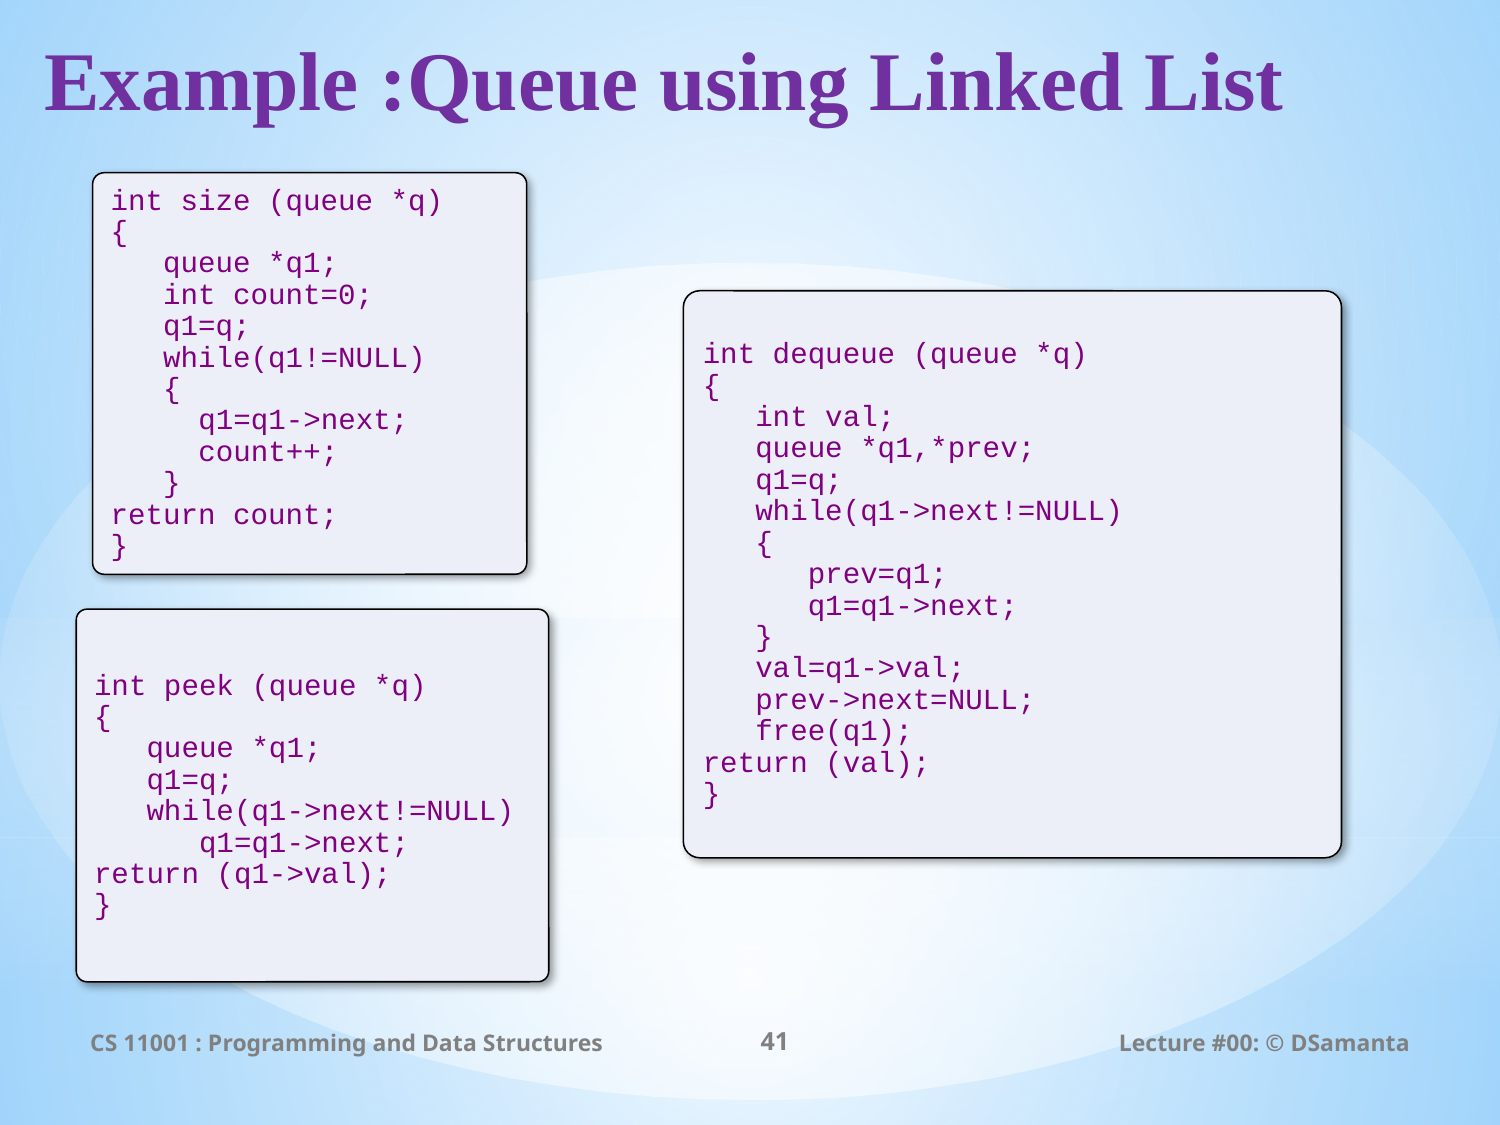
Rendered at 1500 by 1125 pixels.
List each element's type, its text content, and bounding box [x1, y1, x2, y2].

title Example :Queue using Linked List [29, 19, 1459, 207]
text_box int size (queue *q) { queue *q1; int count=0; q1=q; while(q1!=NULL) { q1=q1->next; count++; } return count; } [91, 171, 528, 576]
text_box int dequeue (queue *q) { int val; queue *q1,*prev; q1=q; while(q1->next!=NULL) { prev=q1; q1=q1->next; } val=q1->val; prev->next=NULL; free(q1); return (val); } [682, 289, 1343, 859]
slide_number Lecture #00: © DSamanta [1012, 1012, 1425, 1073]
text_box int peek (queue *q) { queue *q1; q1=q; while(q1->next!=NULL) q1=q1->next; return (q1->val); } [75, 608, 550, 983]
slide_number 41 [624, 1012, 925, 1073]
footer CS 11001 : Programming and Data Structures [75, 1012, 624, 1073]
